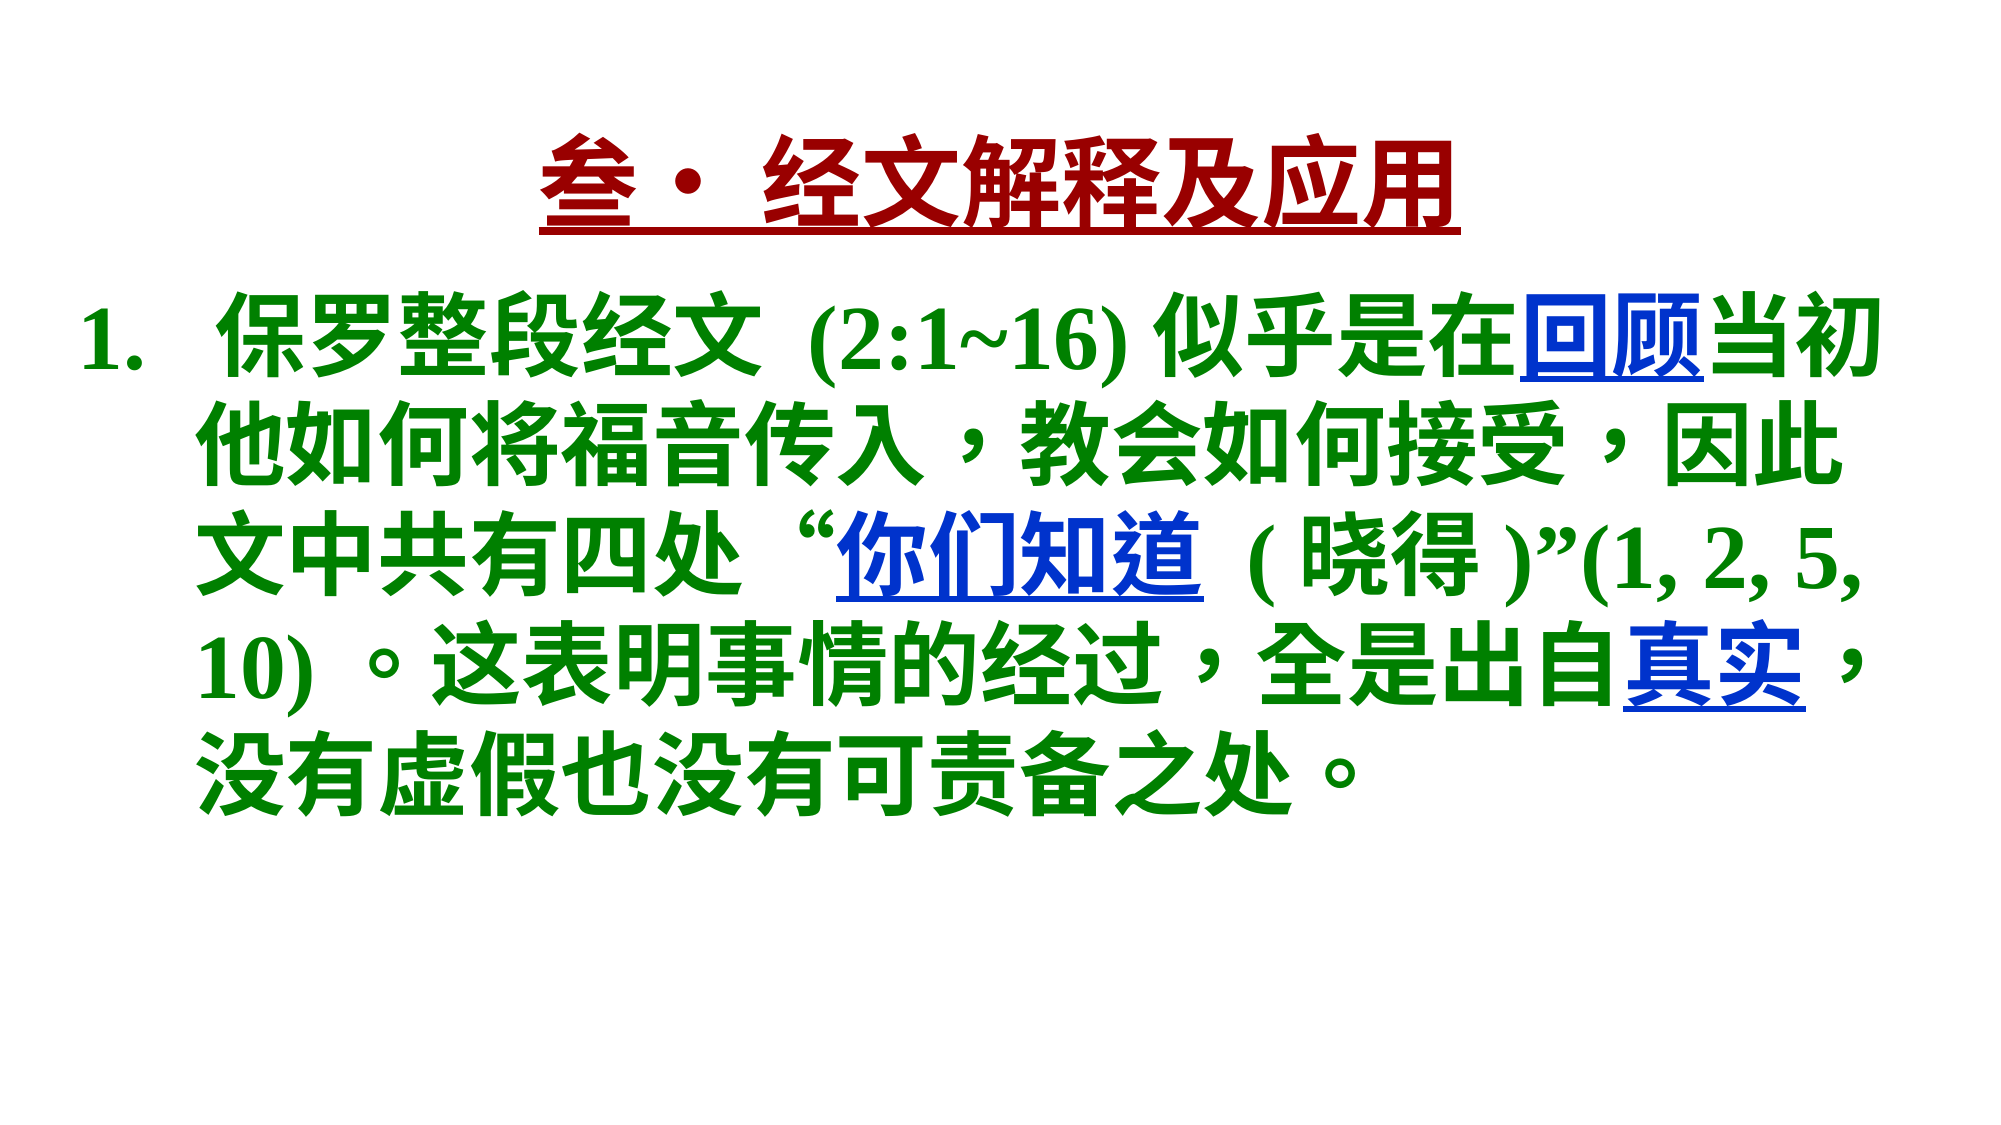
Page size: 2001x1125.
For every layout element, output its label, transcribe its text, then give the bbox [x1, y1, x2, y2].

subtitle 叁‧ 经文解释及应用 1. 保罗整段经文 (2:1~16)似乎是在回顾当初他如何将福音传入，教会如何接受，因此文中共有四处“你们知道 (晓得)”(1, 2, 5, 10)。这表明事情的经过，全是出自真实，没有虚假也没有可责备之处。 [62, 112, 1938, 1125]
